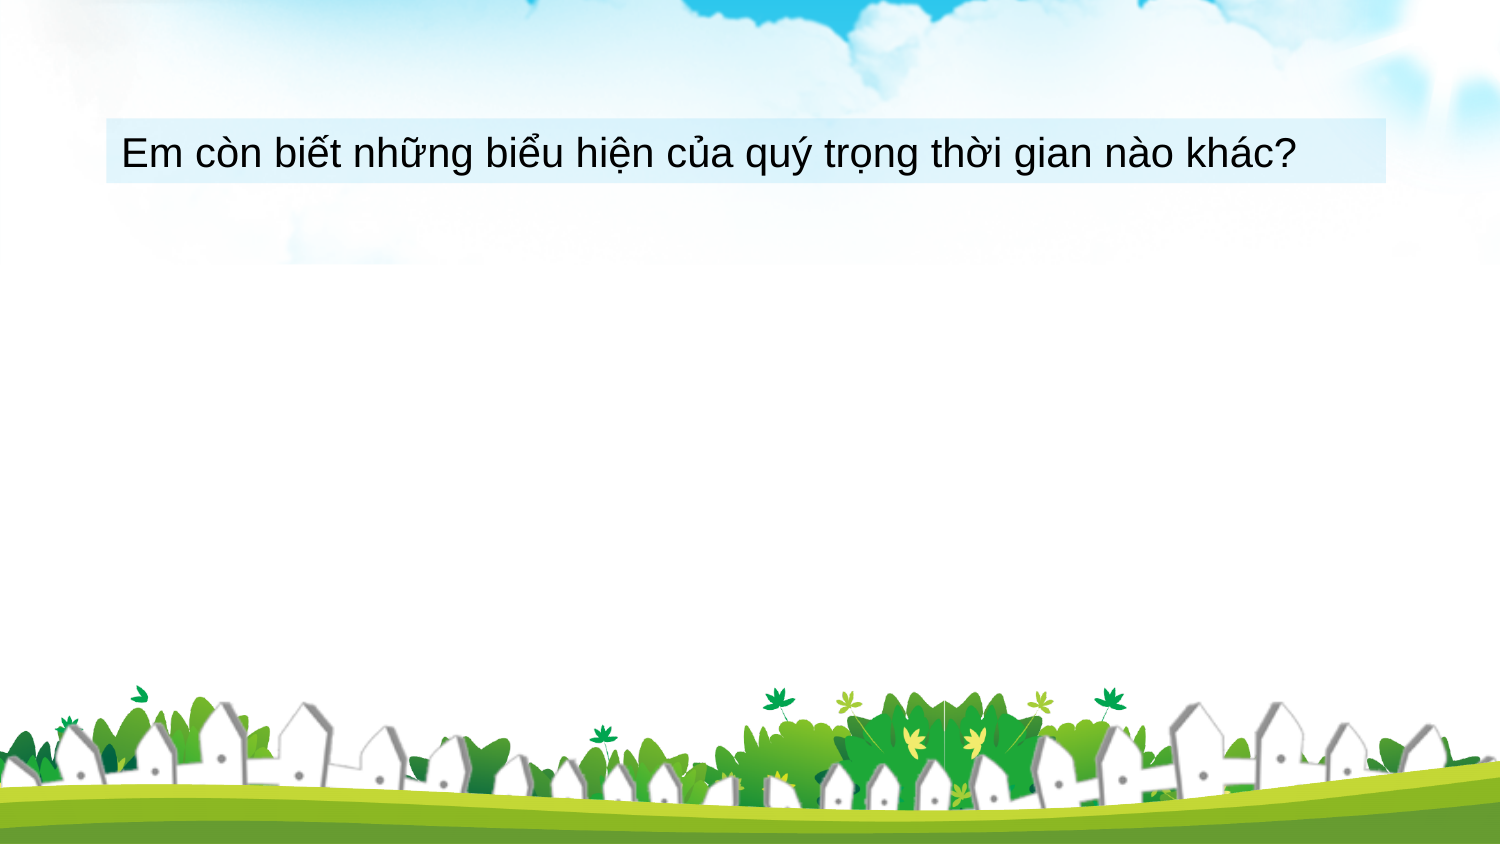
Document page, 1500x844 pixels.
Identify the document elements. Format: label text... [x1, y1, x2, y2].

picture [0, 654, 1500, 844]
picture [0, 0, 1500, 400]
text_box Em còn biết những biểu hiện của quý trọng thời gian nào khác? [106, 118, 1386, 184]
